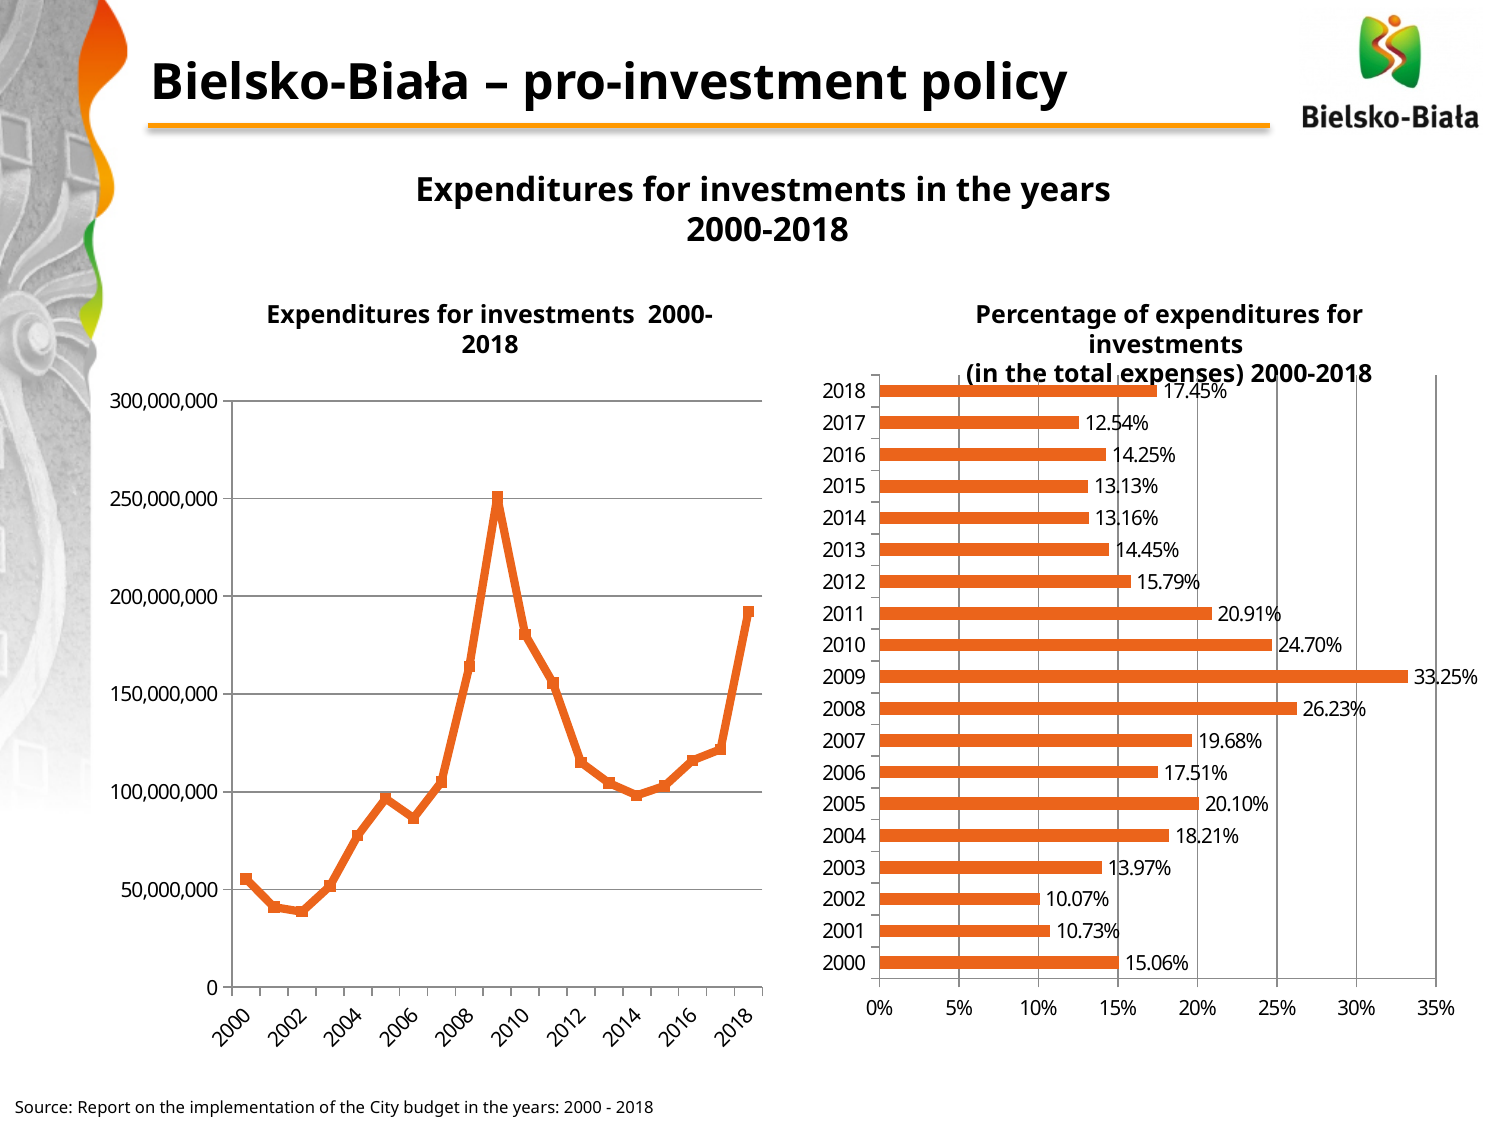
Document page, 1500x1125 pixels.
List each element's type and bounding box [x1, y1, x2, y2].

chart [808, 361, 1483, 1036]
chart [88, 373, 786, 1059]
picture [0, 0, 1500, 1121]
